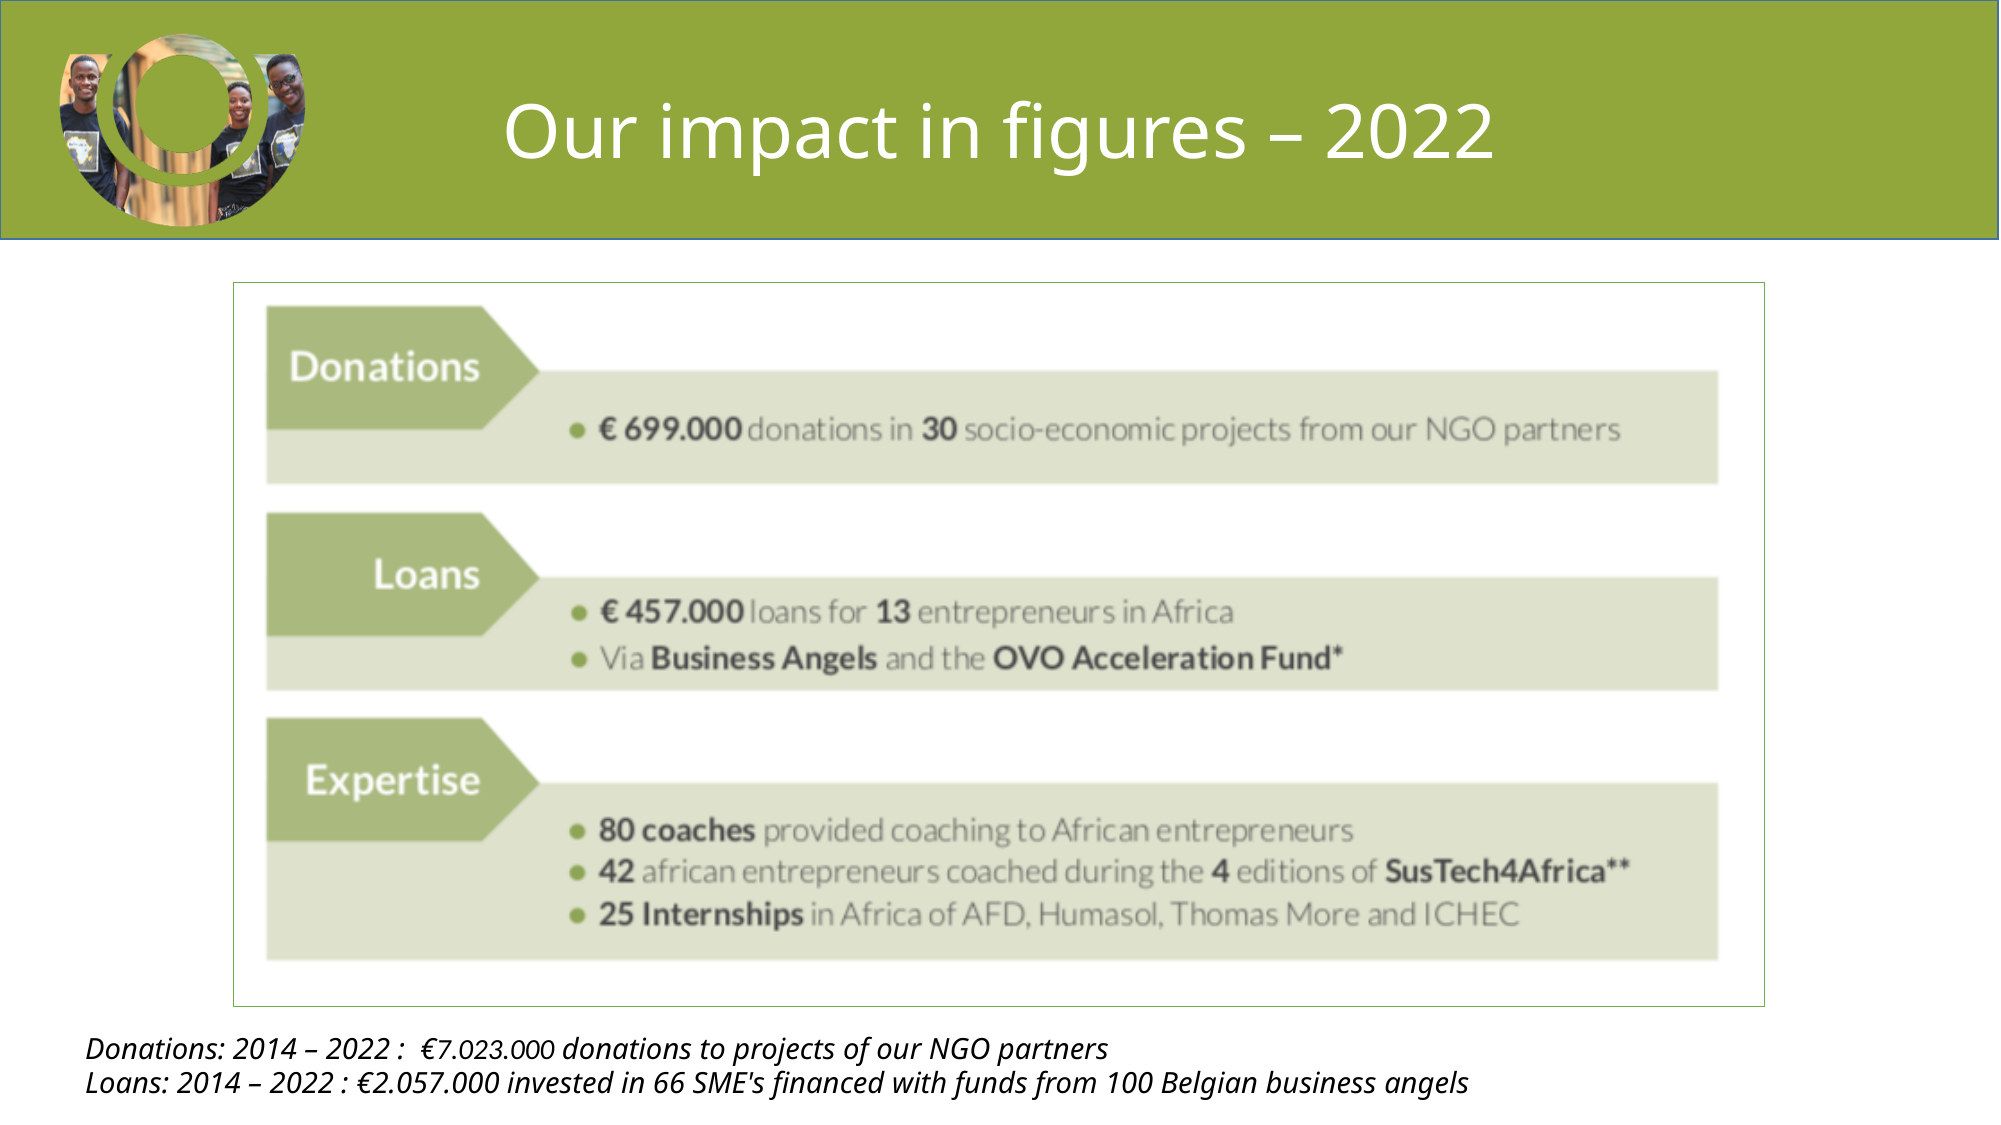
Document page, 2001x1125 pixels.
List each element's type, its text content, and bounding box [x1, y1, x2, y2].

picture [36, 17, 329, 242]
text_box Our impact in figures – 2022 [488, 76, 1512, 182]
text_box Donations: 2014 – 2022 : €7.023.000 donations to projects of our NGO partners Loans: 2014 – 2022 : €2.057.000 invested in 66 SME's financed with funds from 100 Belgian business angels [70, 1022, 1844, 1125]
text_box [0, 0, 1999, 240]
picture [233, 282, 1765, 1007]
